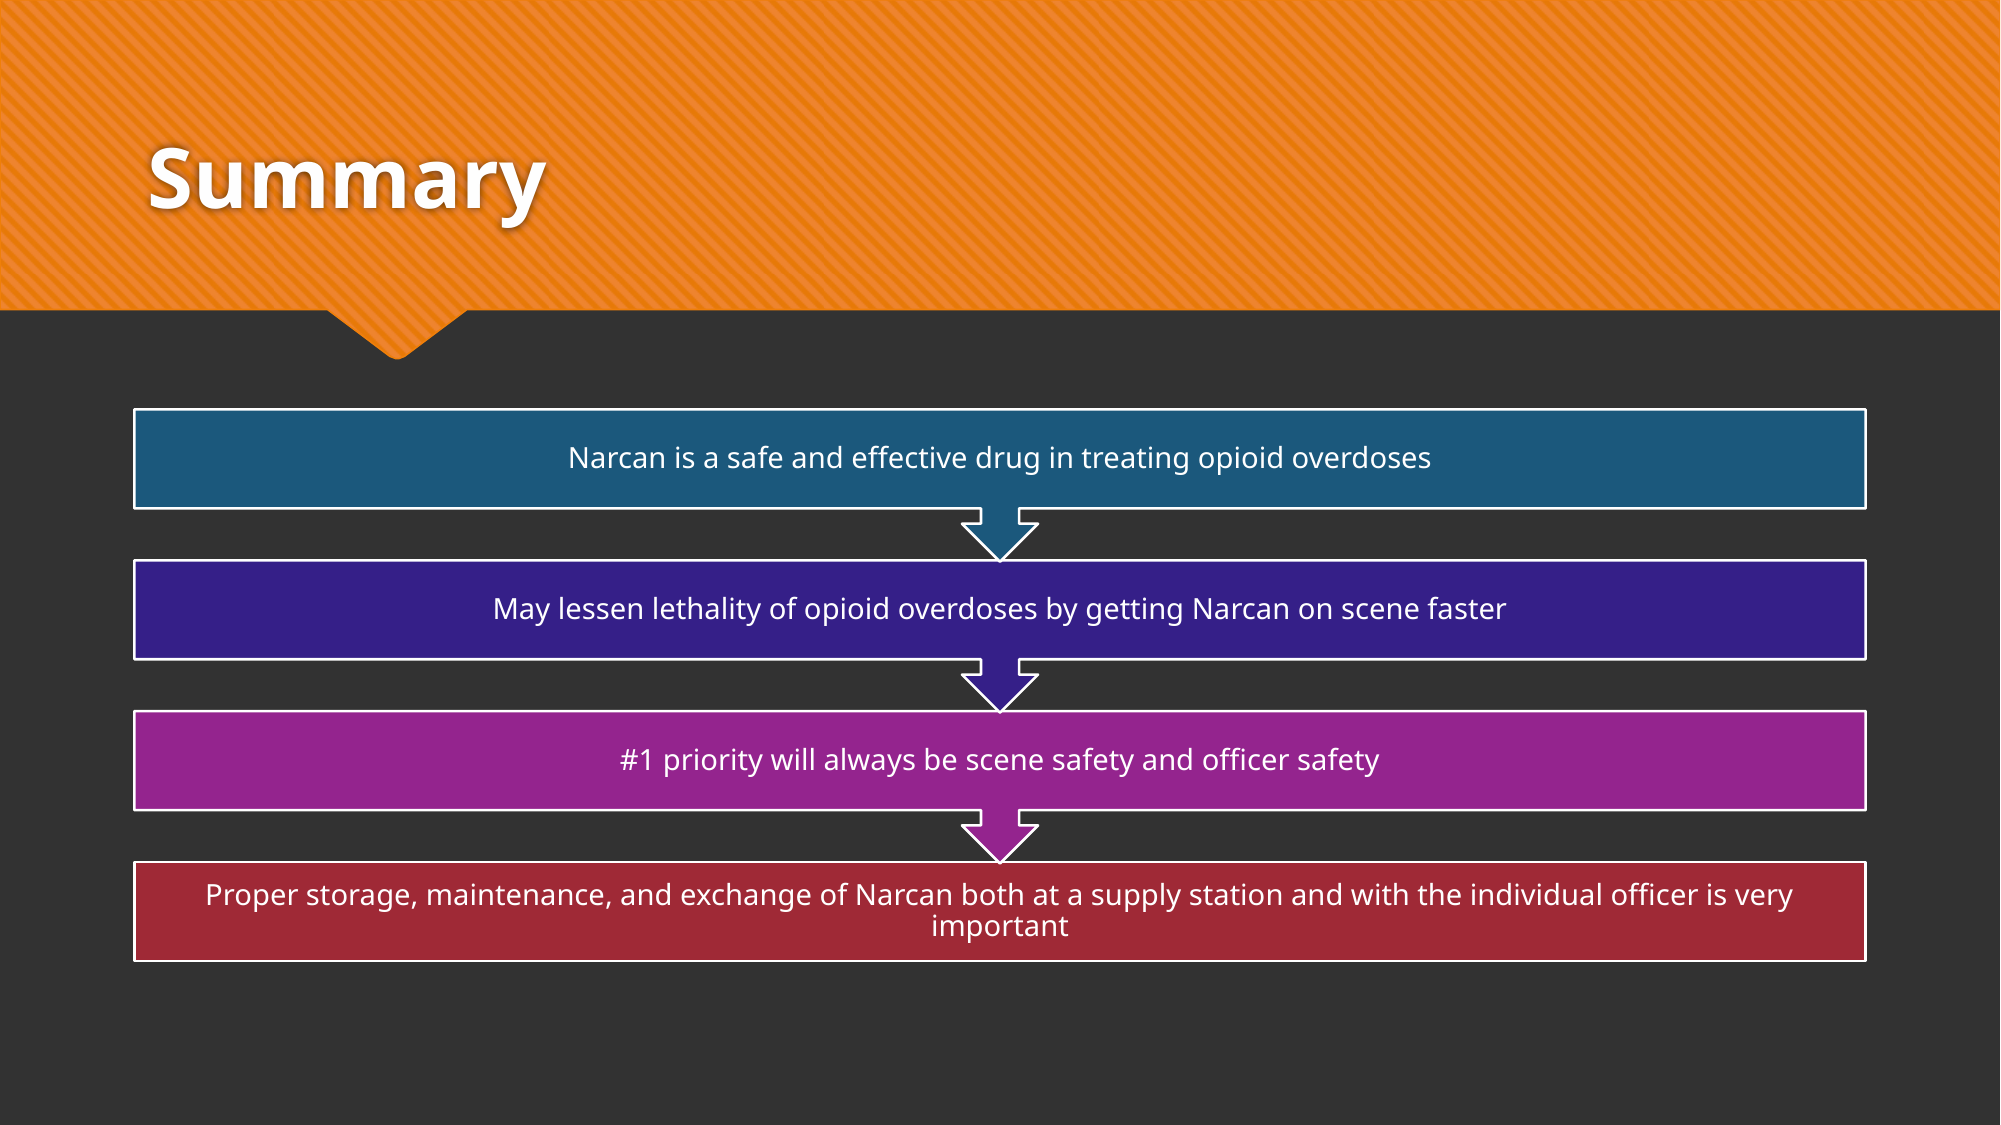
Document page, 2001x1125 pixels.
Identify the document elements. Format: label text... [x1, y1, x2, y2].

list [134, 408, 1866, 962]
title Summary [132, 73, 1868, 233]
